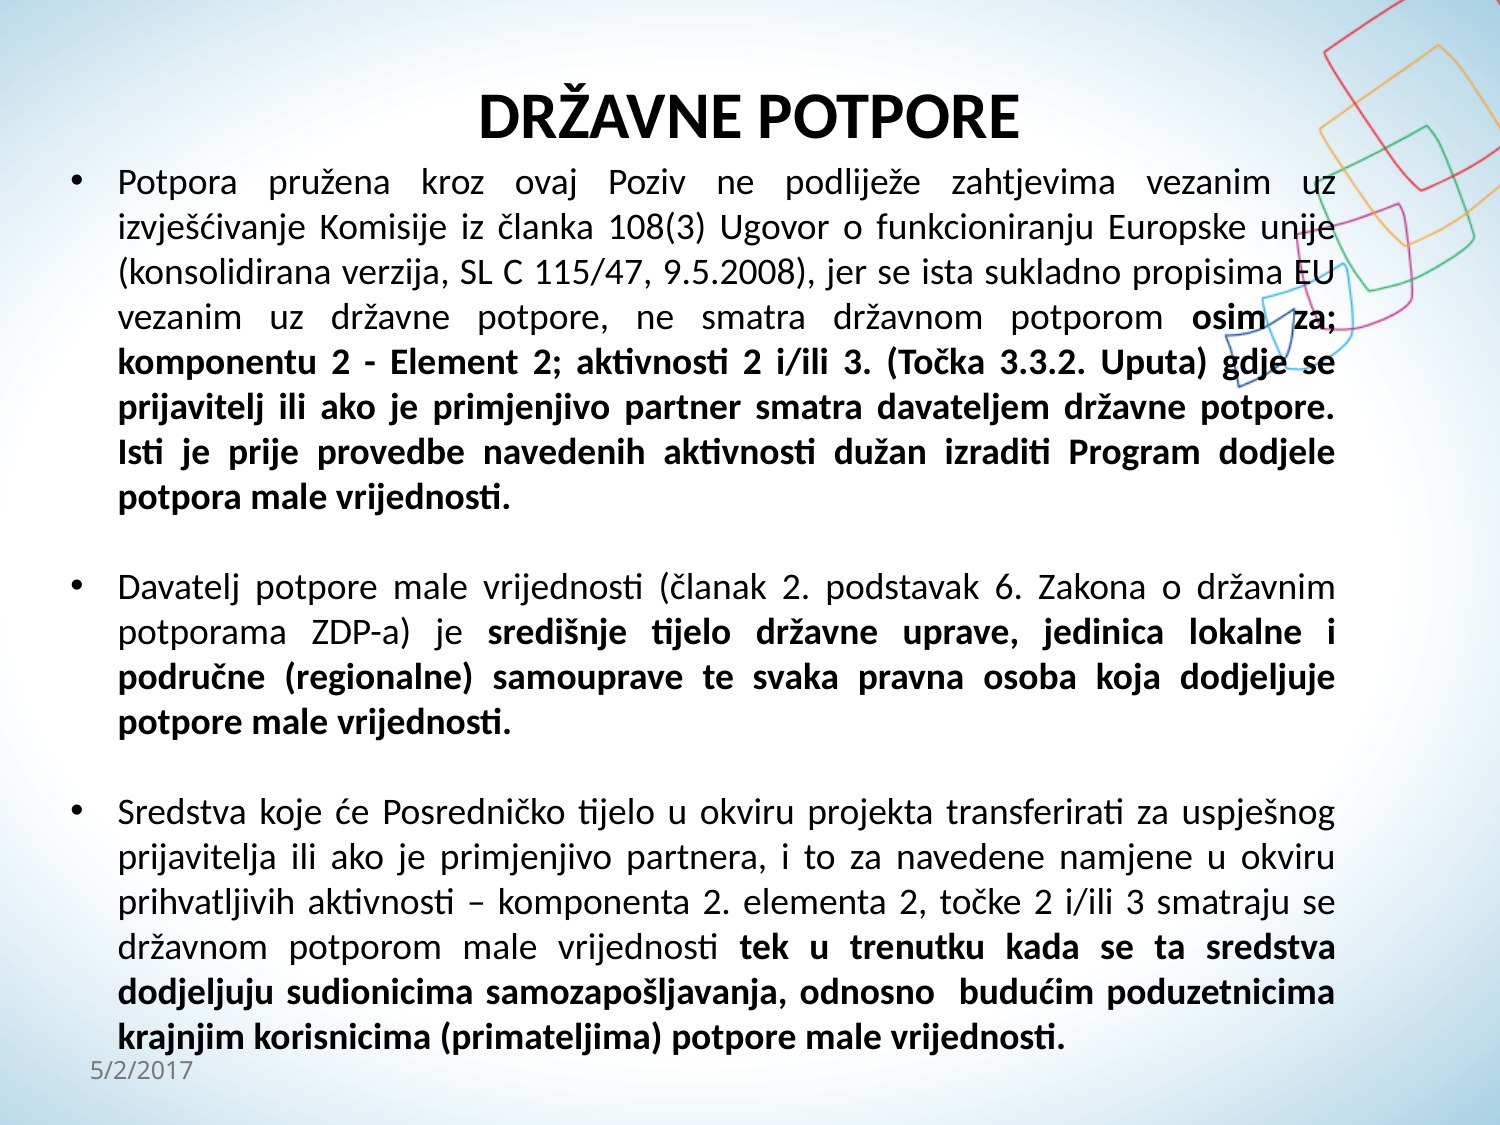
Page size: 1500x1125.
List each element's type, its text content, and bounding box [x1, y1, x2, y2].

title DRŽAVNE POTPORE [75, 58, 1425, 164]
text_box Potpora pružena kroz ovaj Poziv ne podliježe zahtjevima vezanim uz izvješćivanje Komisije iz članka 108(3) Ugovor o funkcioniranju Europske unije (konsolidirana verzija, SL C 115/47, 9.5.2008), jer se ista sukladno propisima EU vezanim uz državne potpore, ne smatra državnom potporom osim za; komponentu 2 - Element 2; aktivnosti 2 i/ili 3. (Točka 3.3.2. Uputa) gdje se prijavitelj ili ako je primjenjivo partner smatra davateljem državne potpore. Isti je prije provedbe navedenih aktivnosti dužan izraditi Program dodjele potpora male vrijednosti. Davatelj potpore male vrijednosti (članak 2. podstavak 6. Zakona o državnim potporama ZDP-a) je središnje tijelo državne uprave, jedinica lokalne i područne (regionalne) samouprave te svaka pravna osoba koja dodjeljuje potpore male vrijednosti. Sredstva koje će Posredničko tijelo u okviru projekta transferirati za uspješnog prijavitelja ili ako je primjenjivo partnera, i to za navedene namjene u okviru prihvatljivih aktivnosti – komponenta 2. elementa 2, točke 2 i/ili 3 smatraju se državnom potporom male vrijednosti tek u trenutku kada se ta sredstva dodjeljuju sudionicima samozapošljavanja, odnosno budućim poduzetnicima krajnjim korisnicima (primateljima) potpore male vrijednosti. [55, 149, 1352, 1065]
